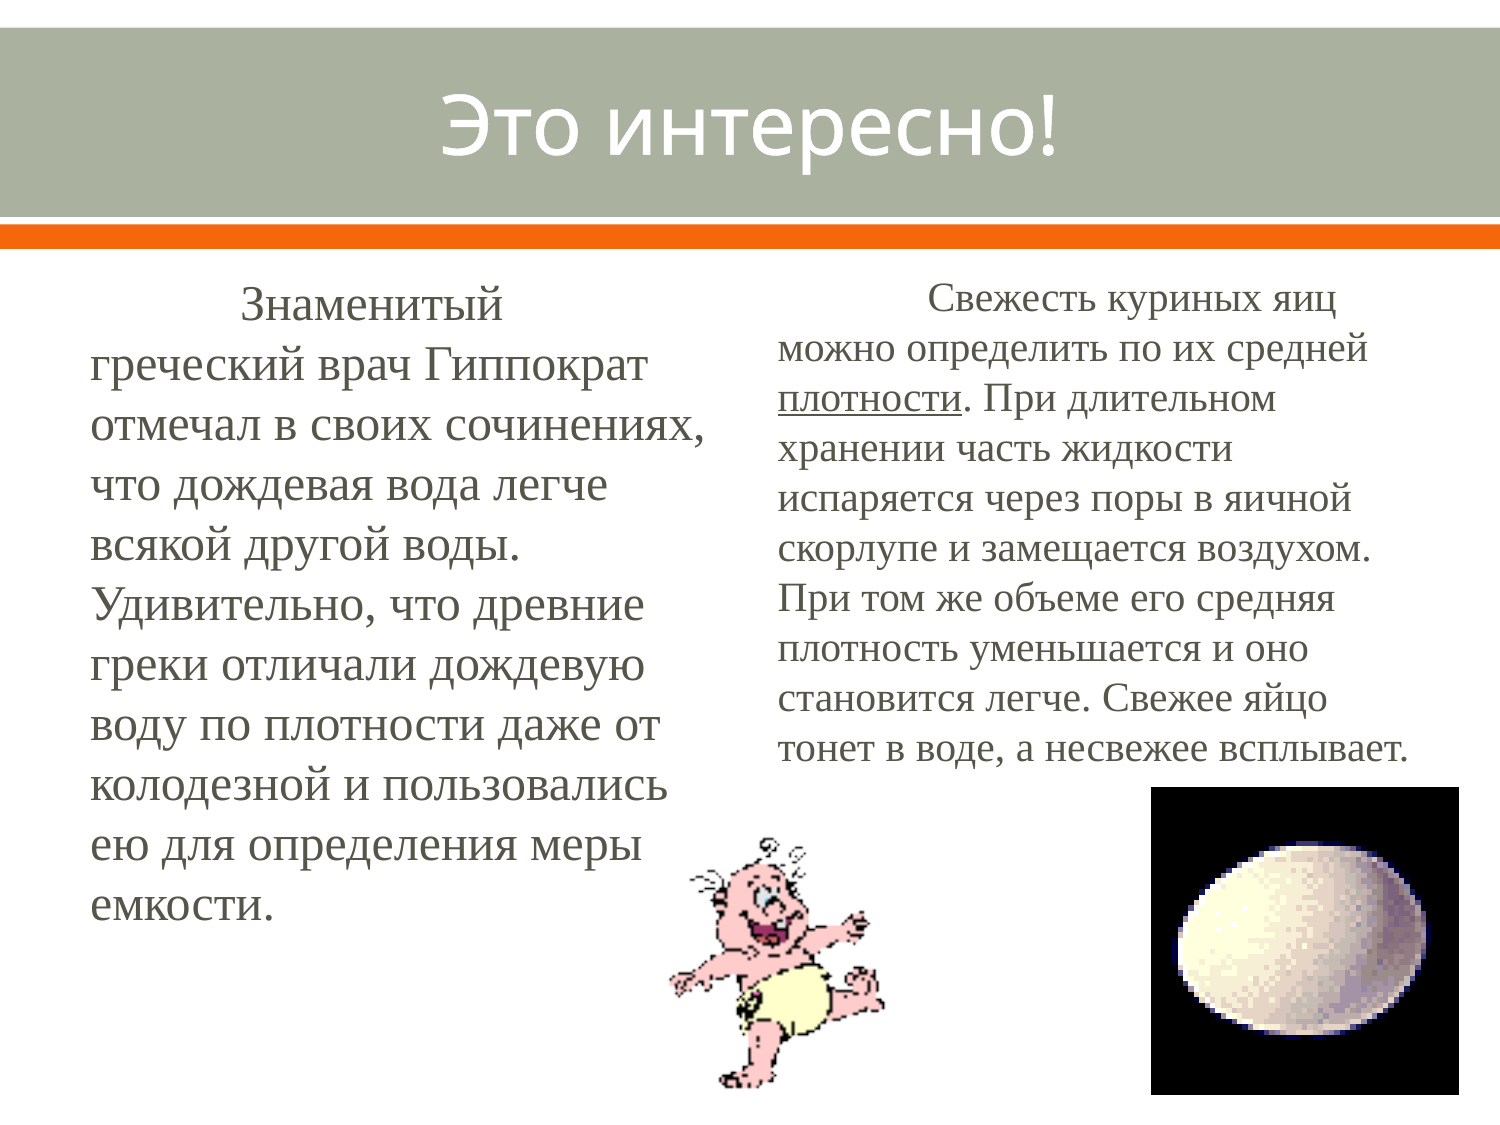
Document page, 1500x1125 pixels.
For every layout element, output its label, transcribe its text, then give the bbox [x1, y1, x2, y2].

picture [1151, 787, 1460, 1096]
picture [666, 818, 959, 1111]
list Знаменитый греческий врач Гиппократ отмечал в своих сочинениях, что дождевая вода легче всякой другой воды. Удивительно, что древние греки отличали дождевую воду по плотности даже от колодезной и пользовались ею для определения меры емкости. [74, 262, 738, 1006]
title Это интересно! [75, 29, 1425, 213]
list Свежесть куриных яиц можно определить по их средней плотности. При длительном хранении часть жидкости испаряется через поры в яичной скорлупе и замещается воздухом. При том же объеме его средняя плотность уменьшается и оно становится легче. Свежее яйцо тонет в воде, а несвежее всплывает. [762, 262, 1426, 1101]
text_box [958, 408, 967, 470]
